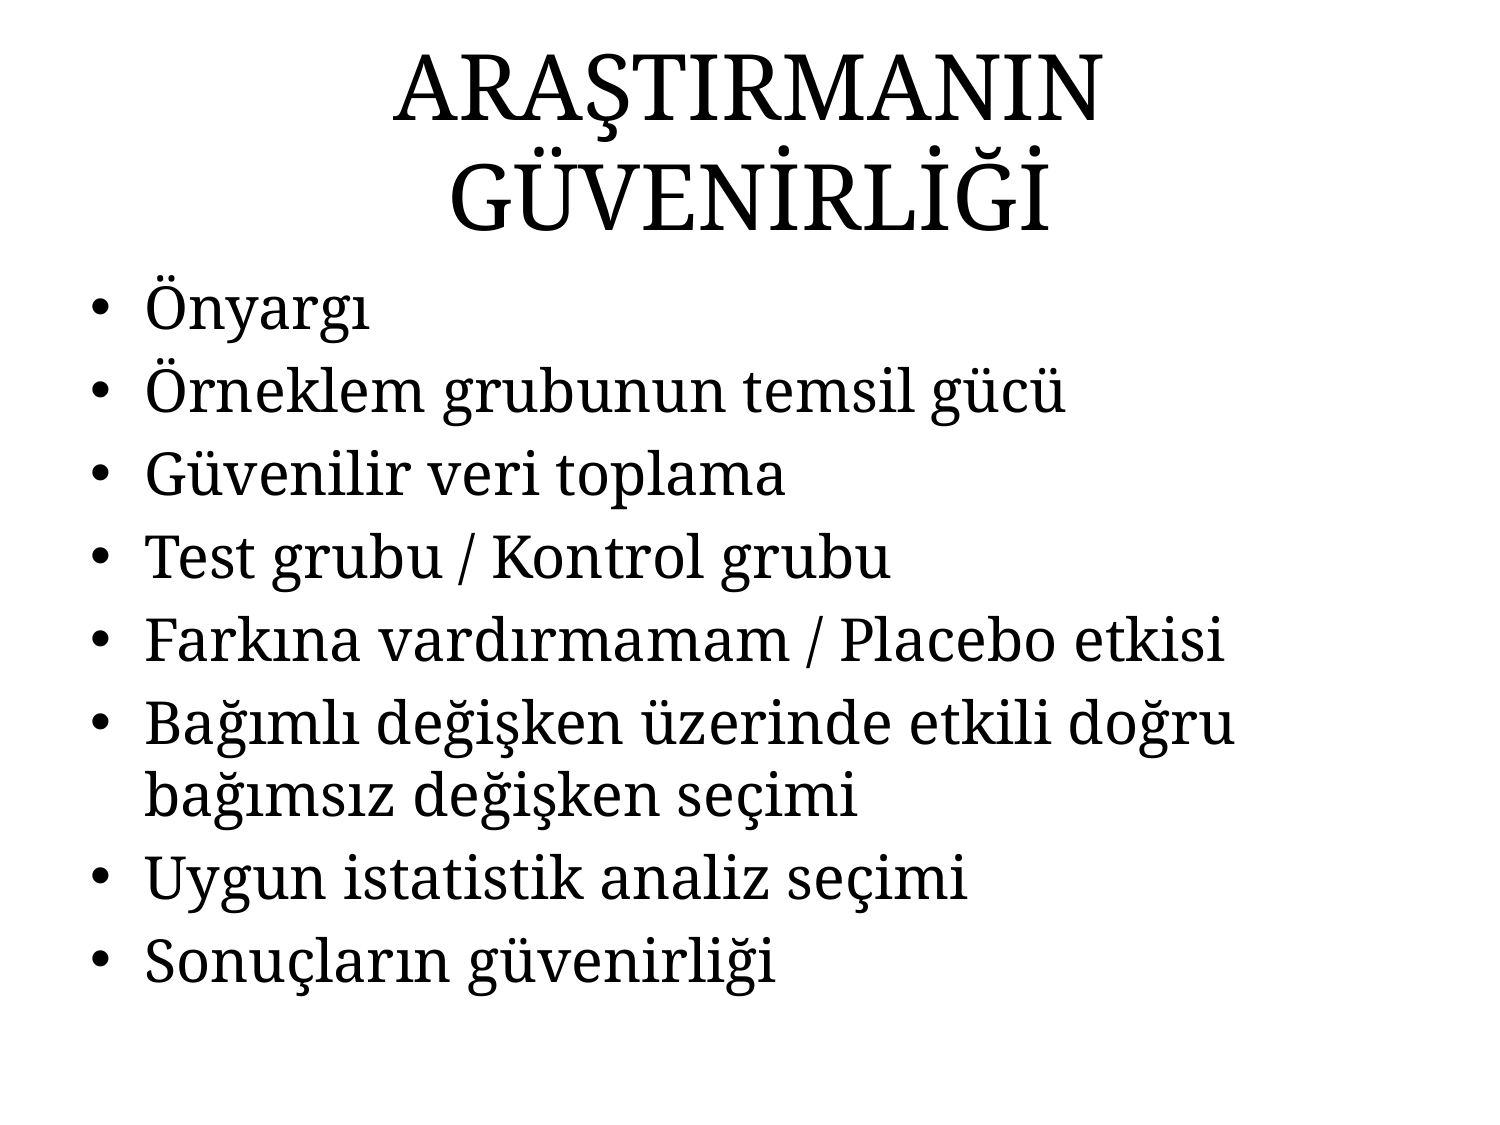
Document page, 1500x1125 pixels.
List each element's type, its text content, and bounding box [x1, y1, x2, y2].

title ARAŞTIRMANIN GÜVENİRLİĞİ [75, 45, 1425, 233]
list Önyargı Örneklem grubunun temsil gücü Güvenilir veri toplama Test grubu / Kontrol grubu Farkına vardırmamam / Placebo etkisi Bağımlı değişken üzerinde etkili doğru bağımsız değişken seçimi Uygun istatistik analiz seçimi Sonuçların güvenirliği [75, 262, 1425, 1005]
